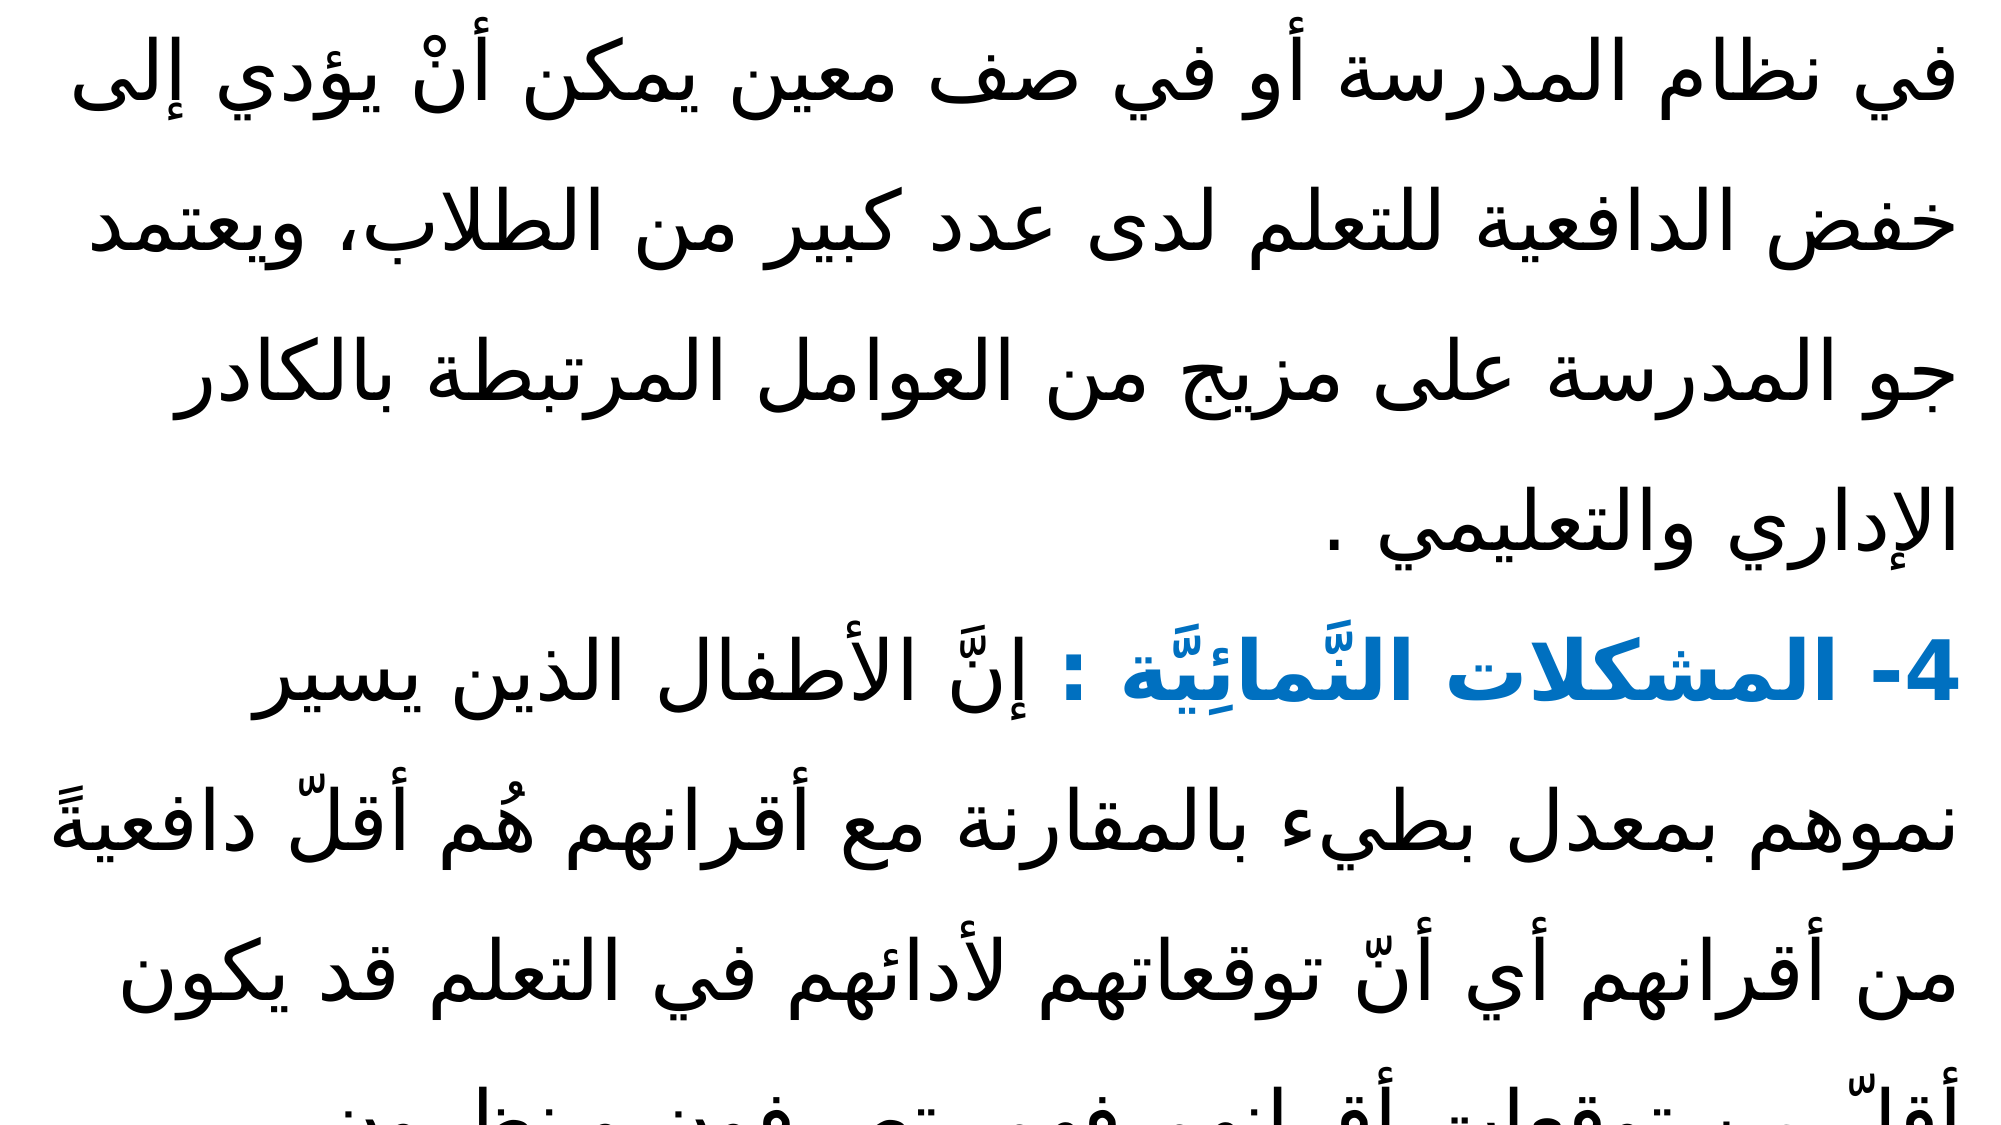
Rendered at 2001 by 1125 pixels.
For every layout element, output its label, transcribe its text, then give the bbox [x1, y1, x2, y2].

title 3- الجَوُّ المَدْرَسي غير المناسب : إنّ الجوّ التَّعليمي في نظام المدرسة أو في صف معين يمكن أنْ يؤدي إلى خفض الدافعية للتعلم لدى عدد كبير من الطلاب، ويعتمد جو المدرسة على مزيج من العوامل المرتبطة بالكادر الإداري والتعليمي . 4- المشكلات النَّمائِيَّة : إنَّ الأطفال الذين يسير نموهم بمعدل بطيء بالمقارنة مع أقرانهم هُم أقلّ دافعيةً من أقرانهم أي أنّ توقعاتهم لأدائهم في التعلم قد يكون أقلّ من توقعات أقرانهم فهم يتصرفون وينظرون لأنفسهم كأشخاص أقلّ قدرةً من غيرهم . [15, 27, 1978, 1107]
